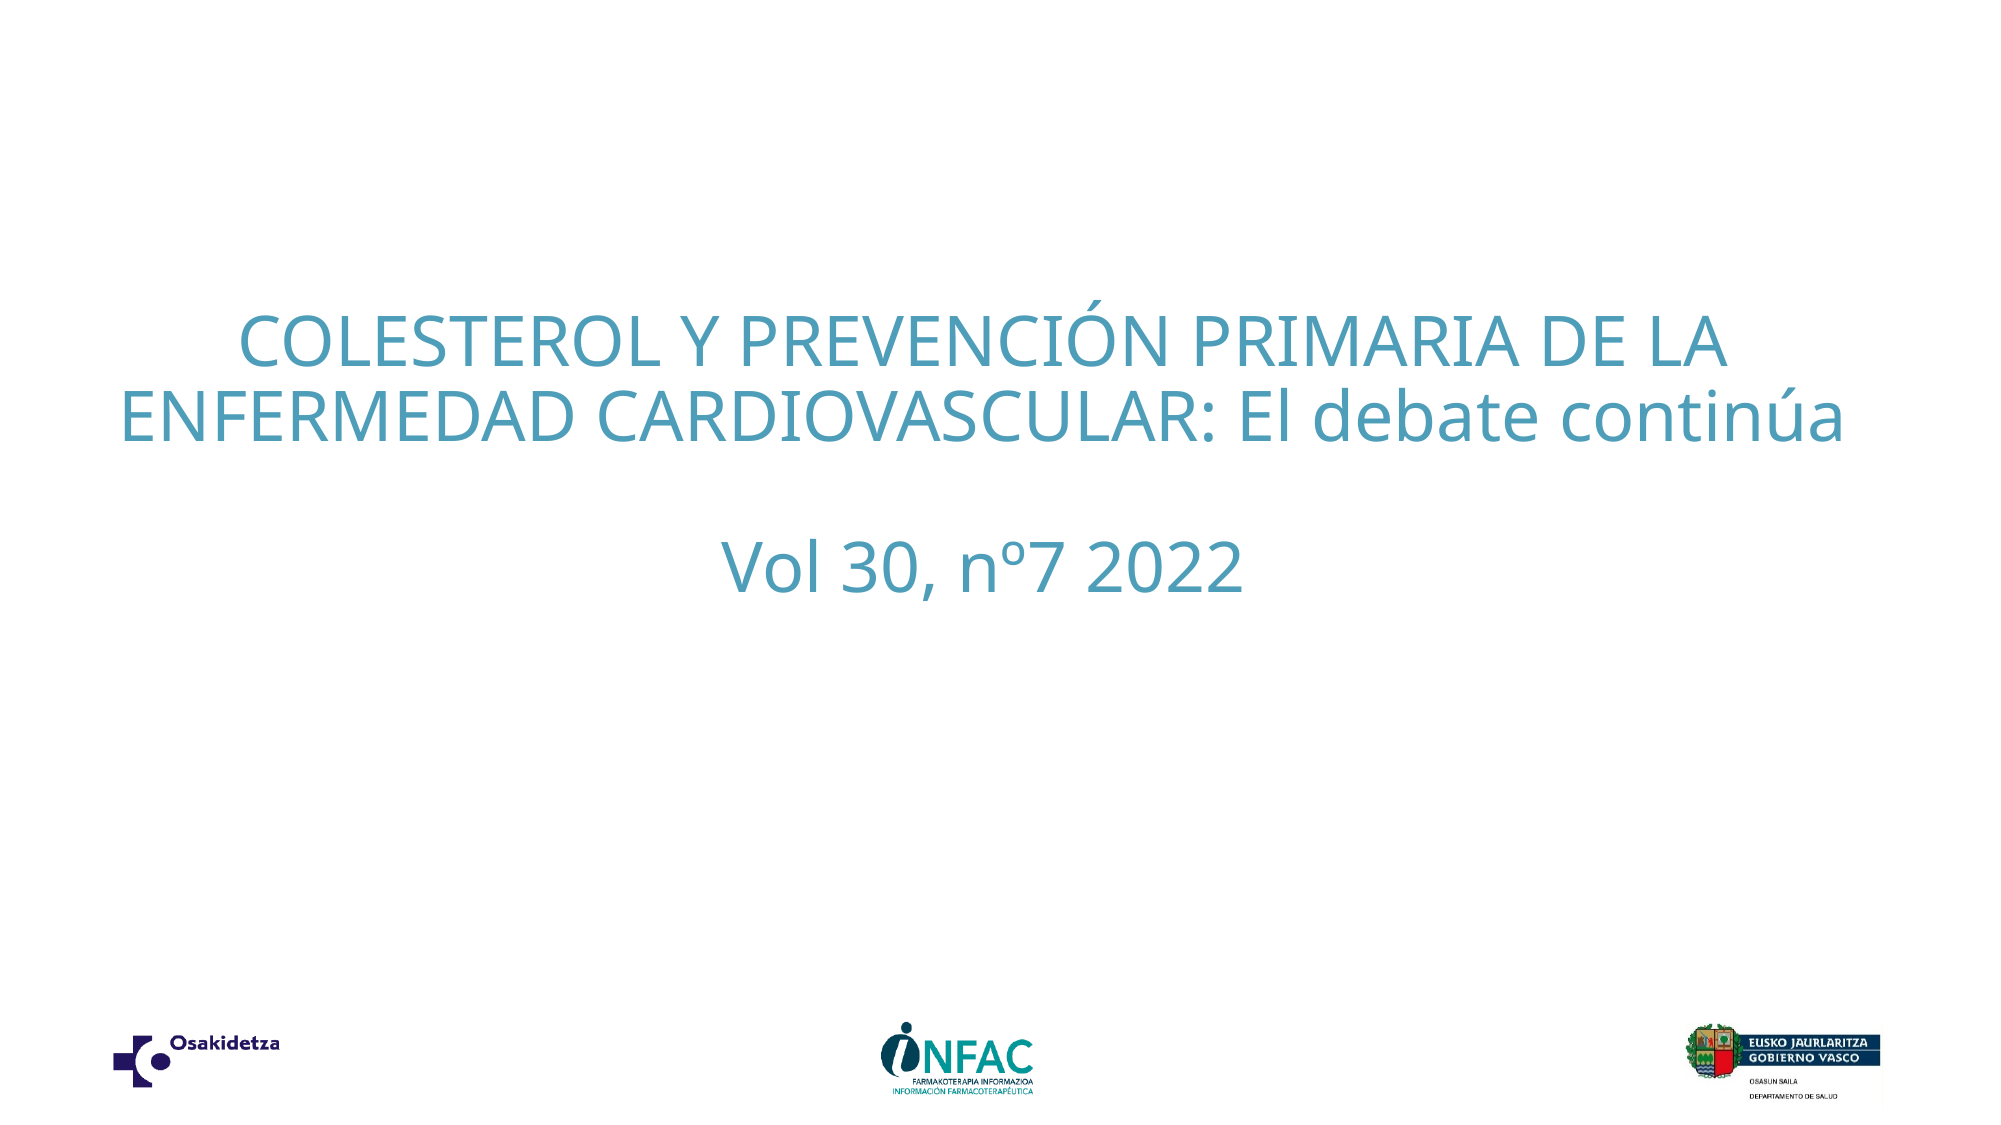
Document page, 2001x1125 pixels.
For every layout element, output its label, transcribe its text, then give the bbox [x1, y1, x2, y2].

title COLESTEROL Y PREVENCIÓN PRIMARIA DE LA ENFERMEDAD CARDIOVASCULAR: El debate continúa Vol 30, nº7 2022 [101, 223, 1866, 616]
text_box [101, 1014, 1883, 1110]
